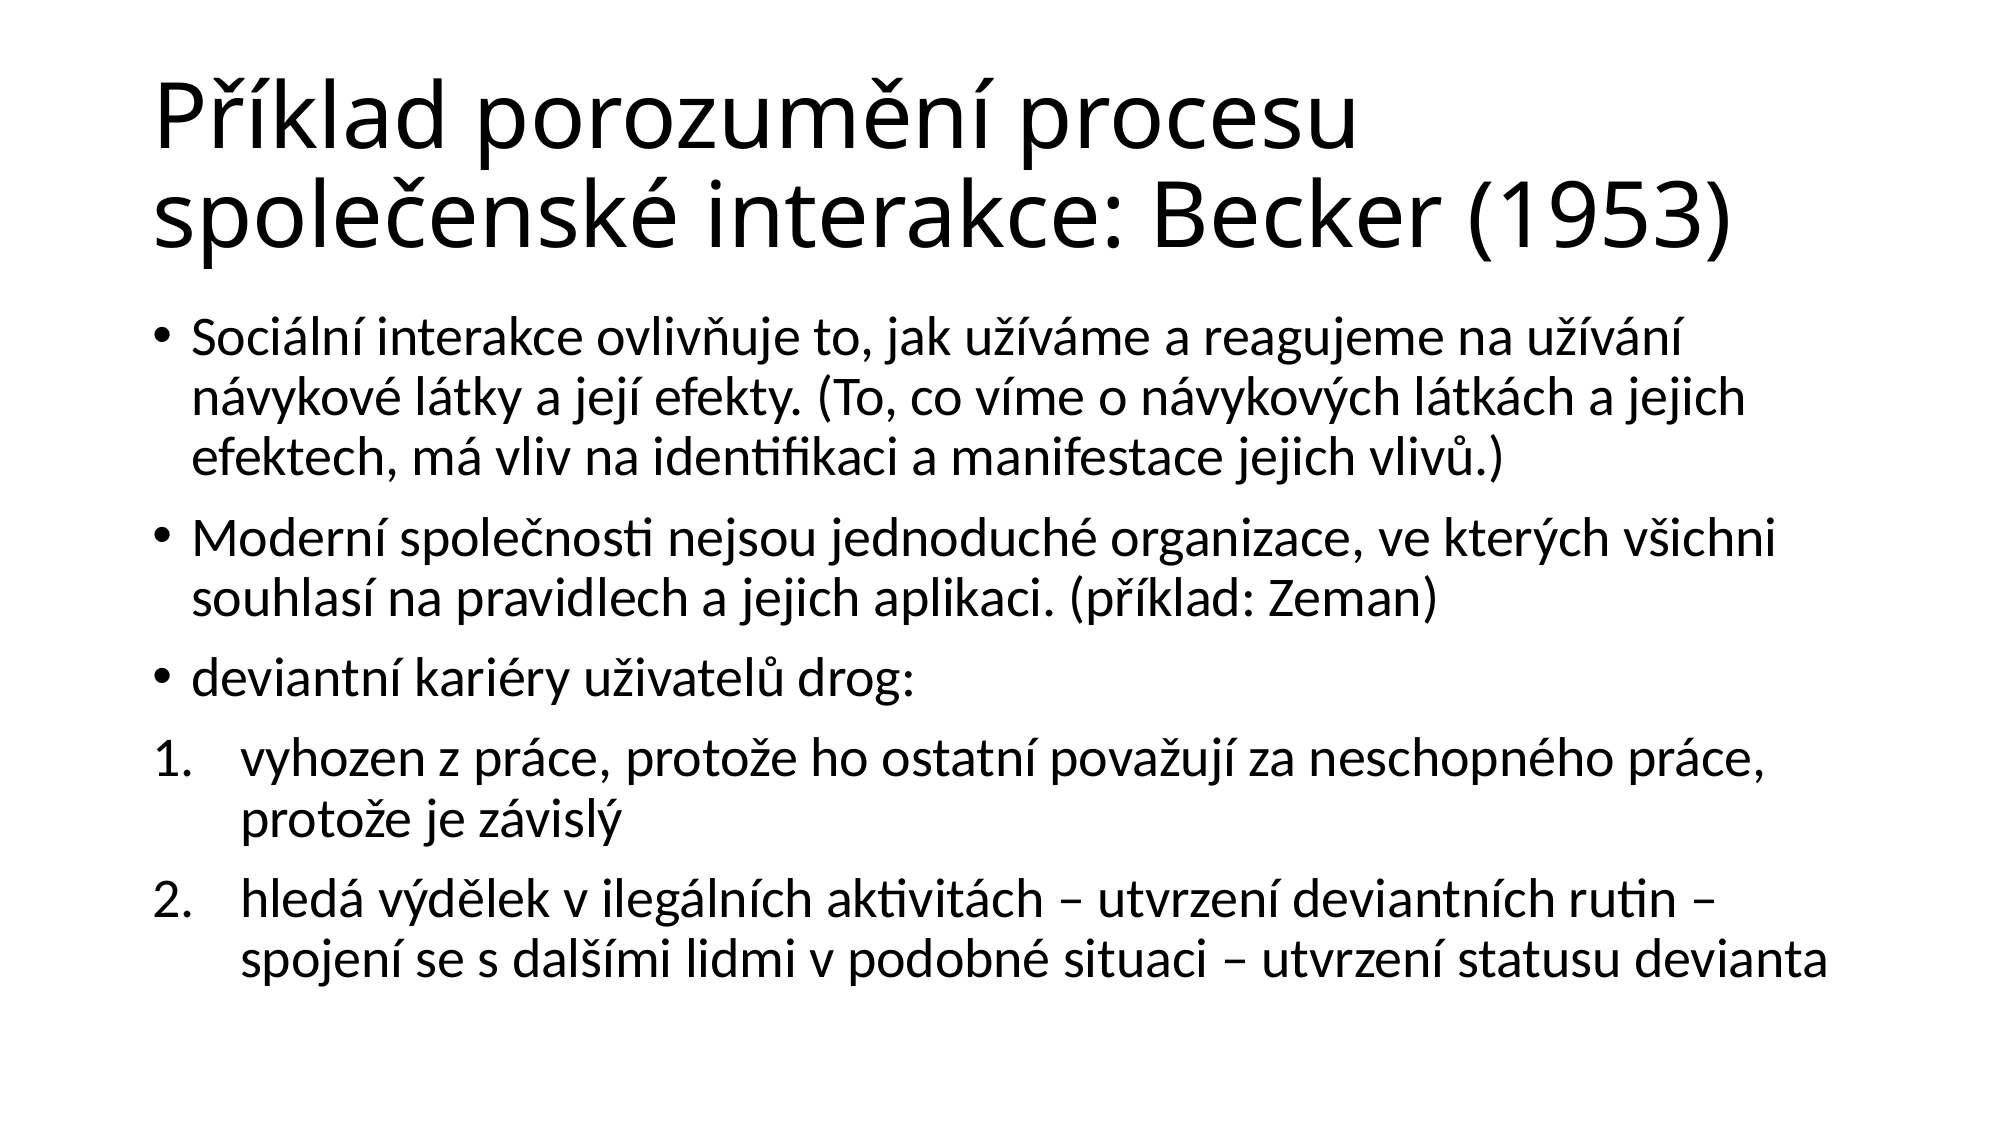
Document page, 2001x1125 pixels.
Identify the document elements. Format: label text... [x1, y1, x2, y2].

list Sociální interakce ovlivňuje to, jak užíváme a reagujeme na užívání návykové látky a její efekty. (To, co víme o návykových látkách a jejich efektech, má vliv na identifikaci a manifestace jejich vlivů.) Moderní společnosti nejsou jednoduché organizace, ve kterých všichni souhlasí na pravidlech a jejich aplikaci. (příklad: Zeman) deviantní kariéry uživatelů drog: vyhozen z práce, protože ho ostatní považují za neschopného práce, protože je závislý hledá výdělek v ilegálních aktivitách – utvrzení deviantních rutin – spojení se s dalšími lidmi v podobné situaci – utvrzení statusu devianta [137, 299, 1863, 1014]
title Příklad porozumění procesu společenské interakce: Becker (1953) [137, 59, 1863, 278]
